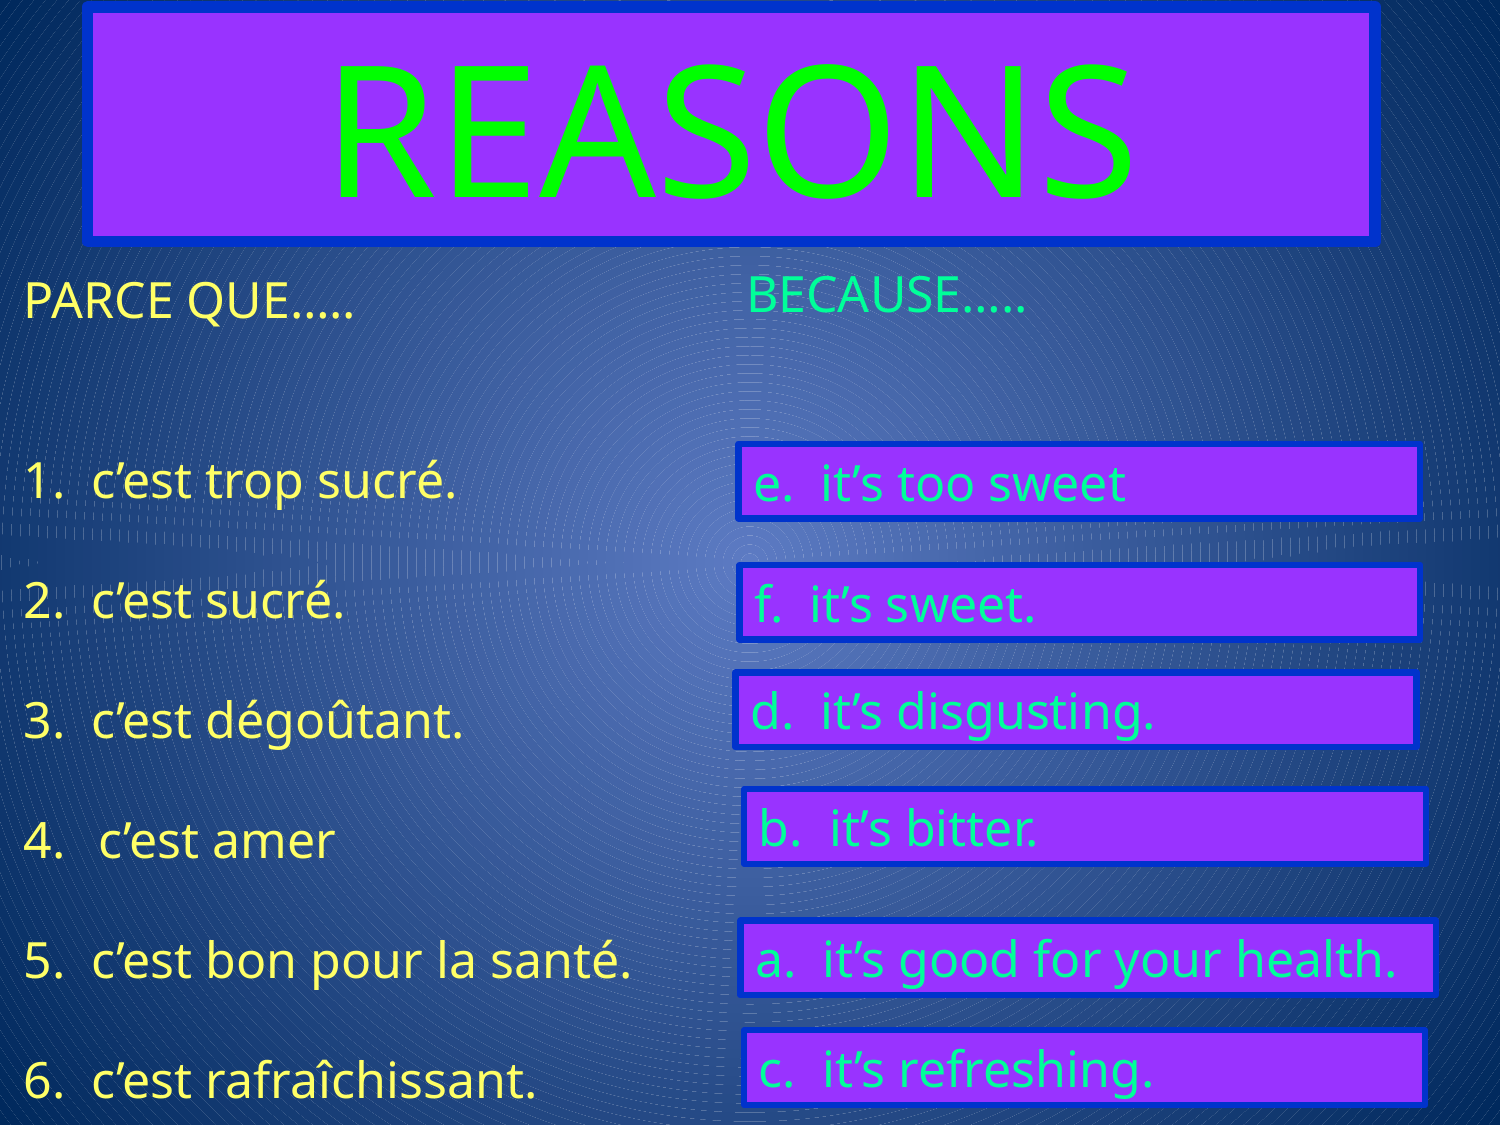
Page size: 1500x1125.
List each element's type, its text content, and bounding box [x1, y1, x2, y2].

text_box c. it’s refreshing. [744, 1030, 1426, 1106]
text_box a. it’s good for your health. [740, 920, 1436, 996]
text_box PARCE QUE….. 1. c’est trop sucré. 2. c’est sucré. 3. c’est dégoûtant. c’est amer 5. c’est bon pour la santé. 6. c’est rafraîchissant. [9, 261, 718, 1117]
text_box REASONS [87, 6, 1376, 242]
text_box e. it’s too sweet [738, 443, 1420, 519]
text_box BECAUSE….. it’s good for your health. it’s bitter. it’s refreshing. it’s disgusting. it’s too sweet. it’s sweet. [731, 255, 1441, 1111]
text_box f. it’s sweet. [739, 564, 1421, 640]
text_box b. it’s bitter. [744, 789, 1427, 864]
text_box d. it’s disgusting. [735, 672, 1417, 748]
